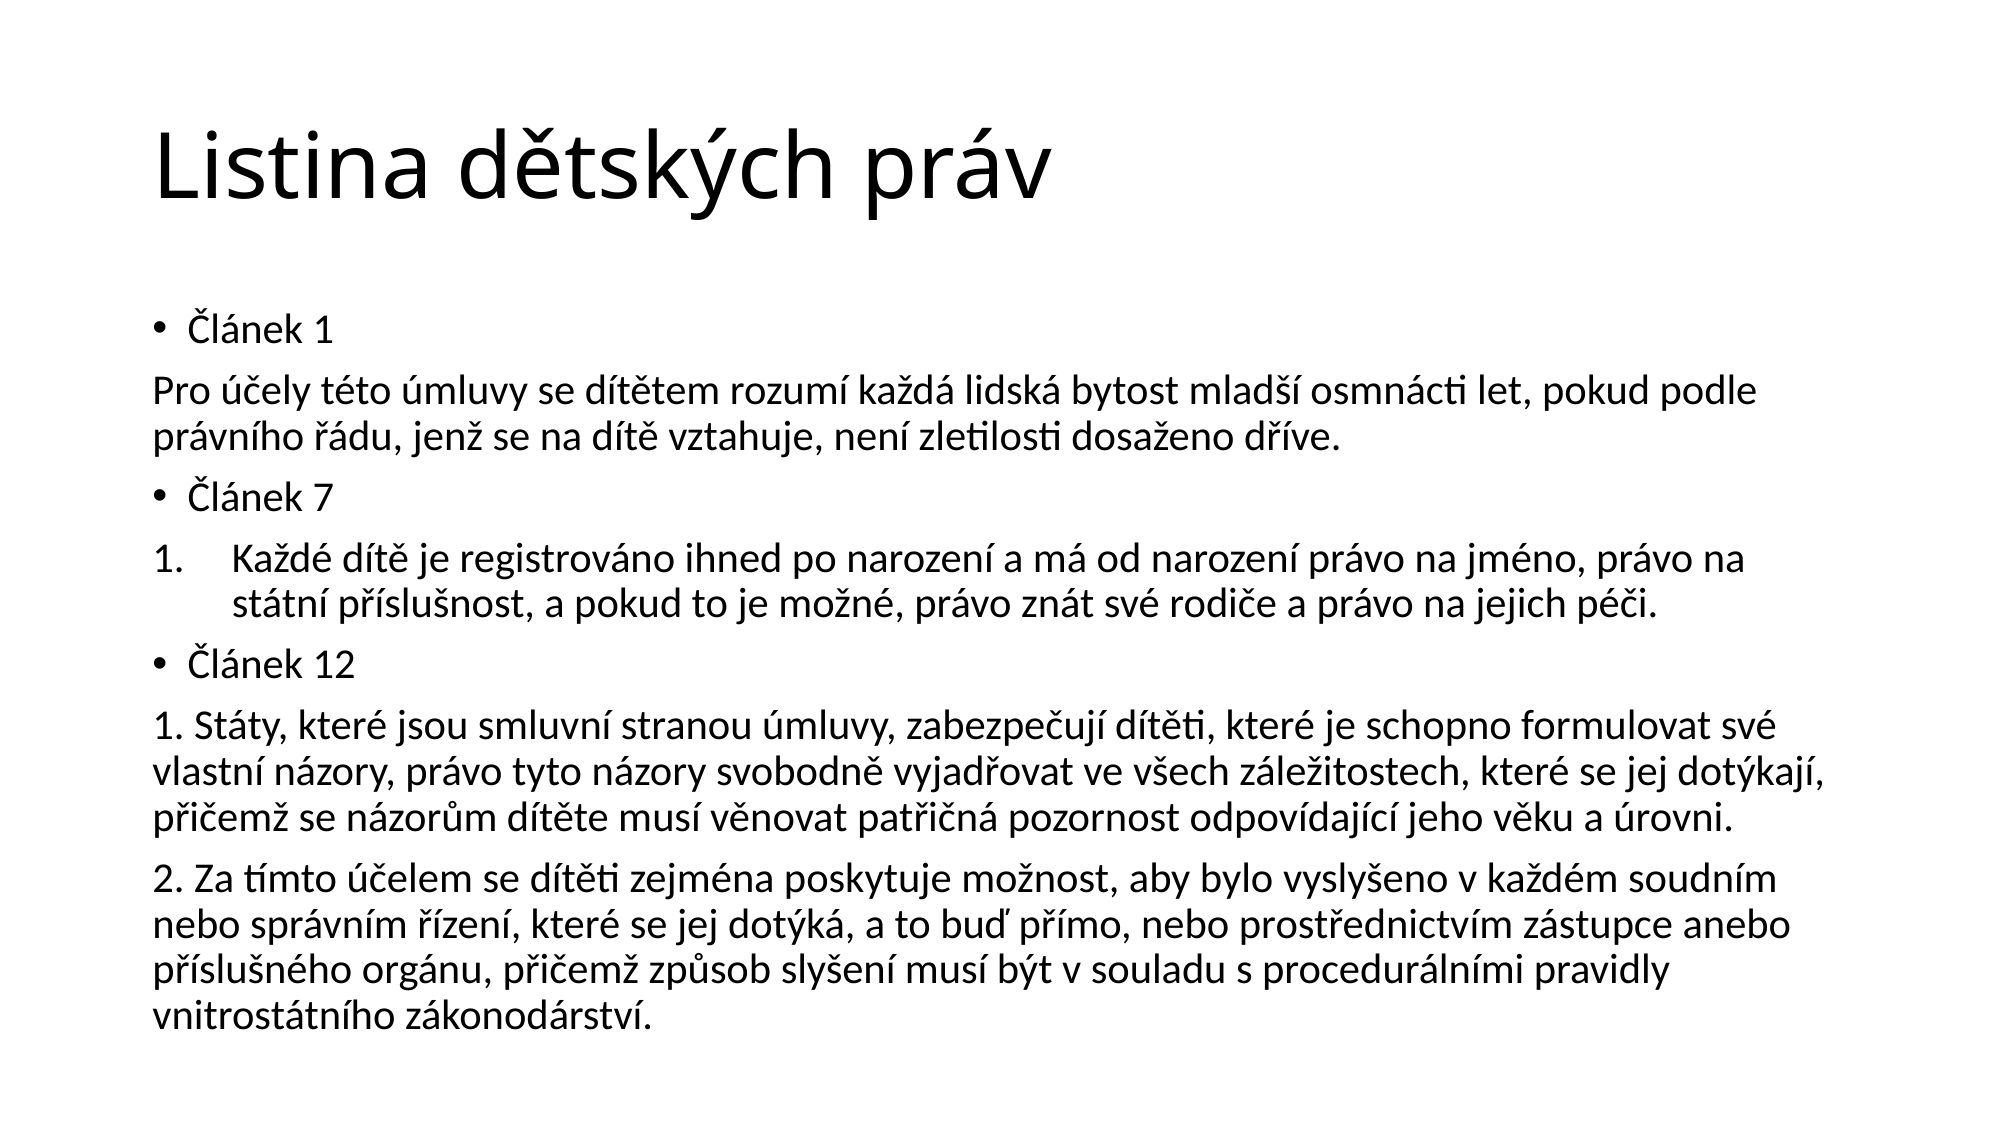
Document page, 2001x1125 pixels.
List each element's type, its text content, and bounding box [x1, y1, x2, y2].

title Listina dětských práv [137, 59, 1863, 278]
list Článek 1 Pro účely této úmluvy se dítětem rozumí každá lidská bytost mladší osmnácti let, pokud podle právního řádu, jenž se na dítě vztahuje, není zletilosti dosaženo dříve. Článek 7 Každé dítě je registrováno ihned po narození a má od narození právo na jméno, právo na státní příslušnost, a pokud to je možné, právo znát své rodiče a právo na jejich péči. Článek 12 1. Státy, které jsou smluvní stranou úmluvy, zabezpečují dítěti, které je schopno formulovat své vlastní názory, právo tyto názory svobodně vyjadřovat ve všech záležitostech, které se jej dotýkají, přičemž se názorům dítěte musí věnovat patřičná pozornost odpovídající jeho věku a úrovni. 2. Za tímto účelem se dítěti zejména poskytuje možnost, aby bylo vyslyšeno v každém soudním nebo správním řízení, které se jej dotýká, a to buď přímo, nebo prostřednictvím zástupce anebo příslušného orgánu, přičemž způsob slyšení musí být v souladu s procedurálními pravidly vnitrostátního zákonodárství. [137, 299, 1863, 1066]
